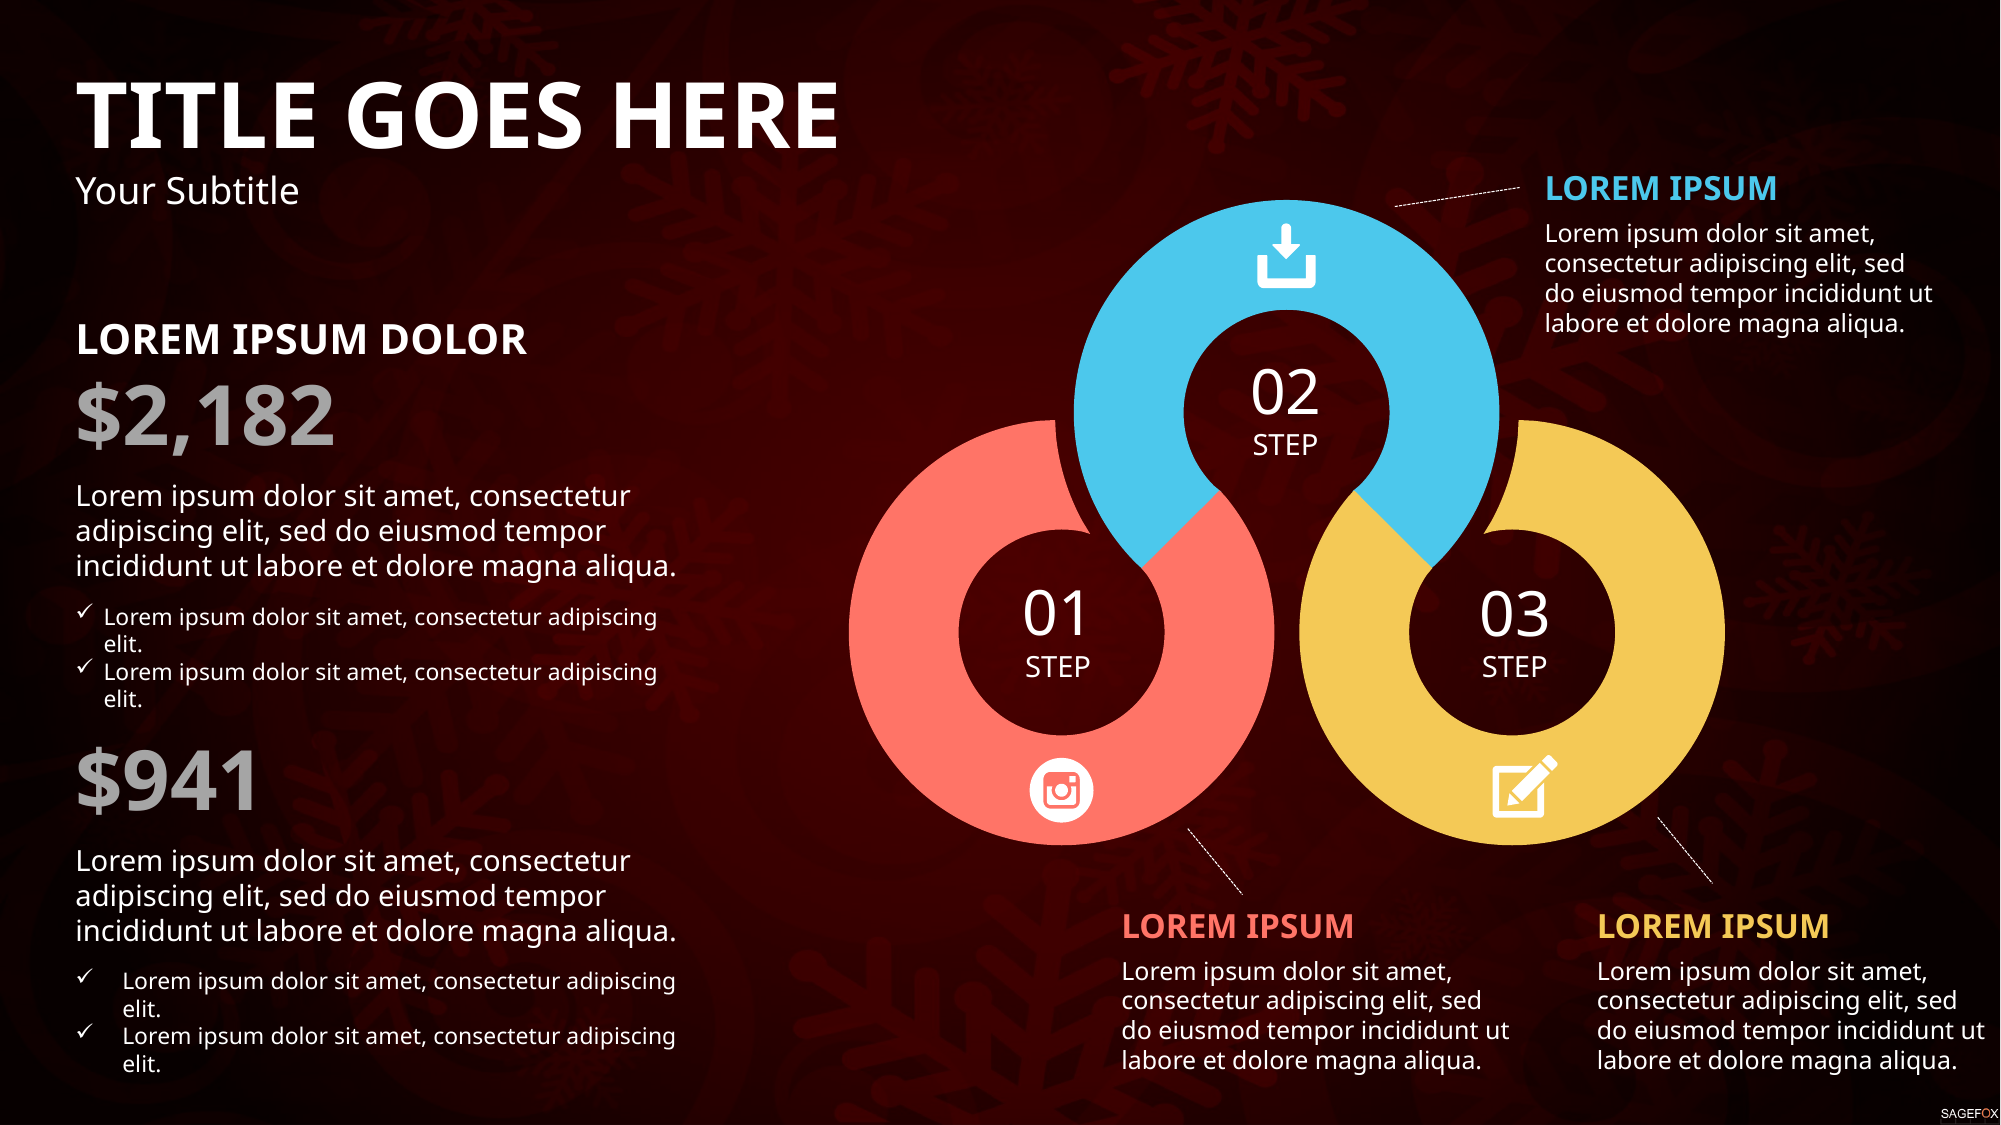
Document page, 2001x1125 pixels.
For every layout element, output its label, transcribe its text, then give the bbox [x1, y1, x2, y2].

text_box LOREM IPSUM Lorem ipsum dolor sit amet, consectetur adipiscing elit, sed do eiusmod tempor incididunt ut labore et dolore magna aliqua. [1111, 900, 1525, 1080]
text_box 03 STEP [1461, 566, 1569, 691]
text_box LOREM IPSUM DOLOR $2,182 Lorem ipsum dolor sit amet, consectetur adipiscing elit, sed do eiusmod tempor incididunt ut labore et dolore magna aliqua. Lorem ipsum dolor sit amet, consectetur adipiscing elit. Lorem ipsum dolor sit amet, consectetur adipiscing elit. $941 Lorem ipsum dolor sit amet, consectetur adipiscing elit, sed do eiusmod tempor incididunt ut labore et dolore magna aliqua. Lorem ipsum dolor sit amet, consectetur adipiscing elit. Lorem ipsum dolor sit amet, consectetur adipiscing elit. [60, 305, 719, 1120]
text_box 02 STEP [1232, 344, 1340, 469]
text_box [1492, 755, 1558, 818]
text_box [1187, 828, 1243, 895]
picture [0, 0, 2001, 1125]
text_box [1657, 817, 1713, 884]
text_box LOREM IPSUM Lorem ipsum dolor sit amet, consectetur adipiscing elit, sed do eiusmod tempor incididunt ut labore et dolore magna aliqua. [1534, 162, 1948, 343]
text_box 01 STEP [1004, 565, 1112, 691]
text_box LOREM IPSUM Lorem ipsum dolor sit amet, consectetur adipiscing elit, sed do eiusmod tempor incididunt ut labore et dolore magna aliqua. [1586, 900, 2000, 1080]
text_box TITLE GOES HERE Your Subtitle [60, 49, 1036, 220]
text_box [1298, 418, 1726, 847]
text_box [1257, 223, 1316, 289]
text_box [847, 418, 1276, 847]
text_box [1394, 187, 1520, 207]
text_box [1029, 757, 1094, 823]
text_box [1072, 198, 1501, 569]
